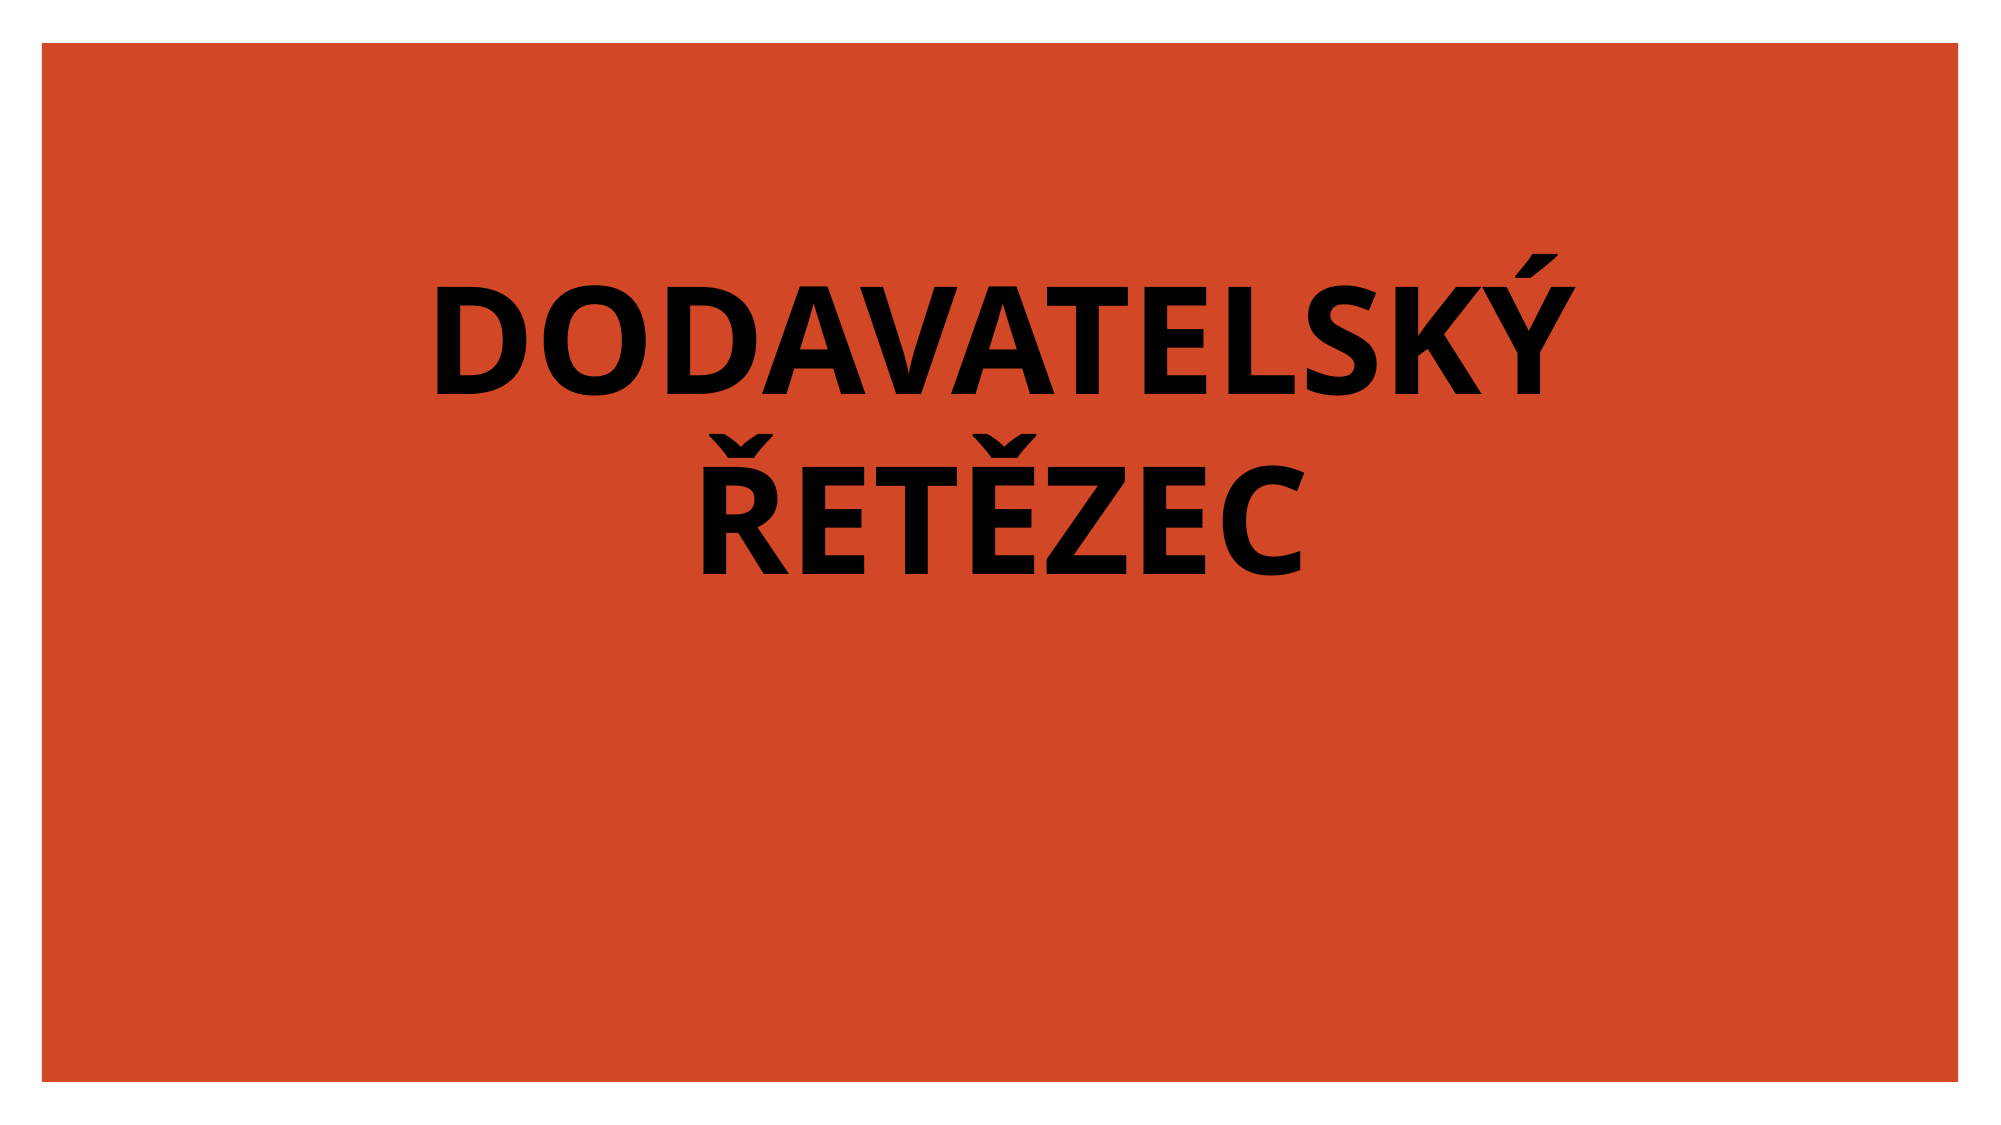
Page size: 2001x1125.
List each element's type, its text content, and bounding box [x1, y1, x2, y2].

title DODAVATELSKÝ ŘETĚZEC [100, 381, 1900, 613]
